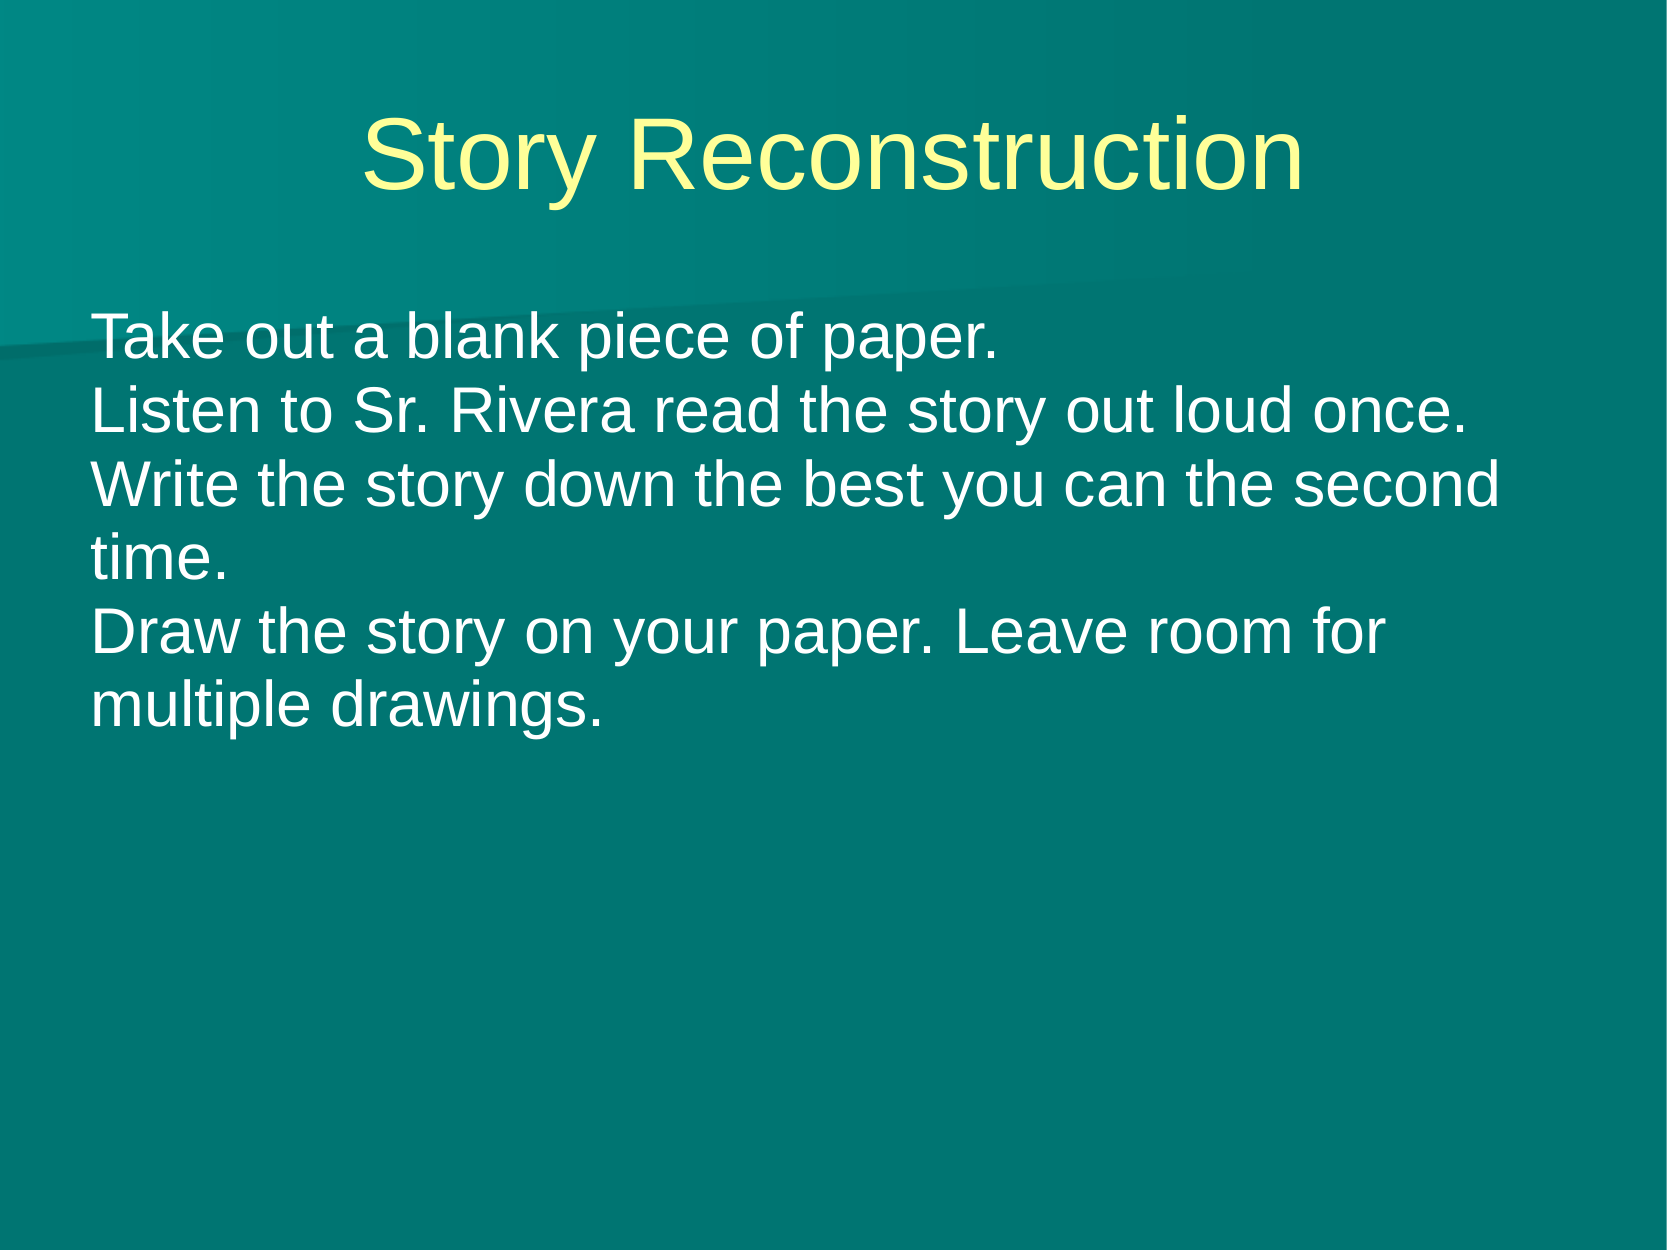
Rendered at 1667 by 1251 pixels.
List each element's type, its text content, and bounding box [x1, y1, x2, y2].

subtitle Take out a blank piece of paper. Listen to Sr. Rivera read the story out loud once. Write the story down the best you can the second time. Draw the story on your paper. Leave room for multiple drawings. [90, 300, 1577, 1103]
picture [0, 0, 1667, 1250]
title Story Reconstruction [90, 58, 1577, 250]
